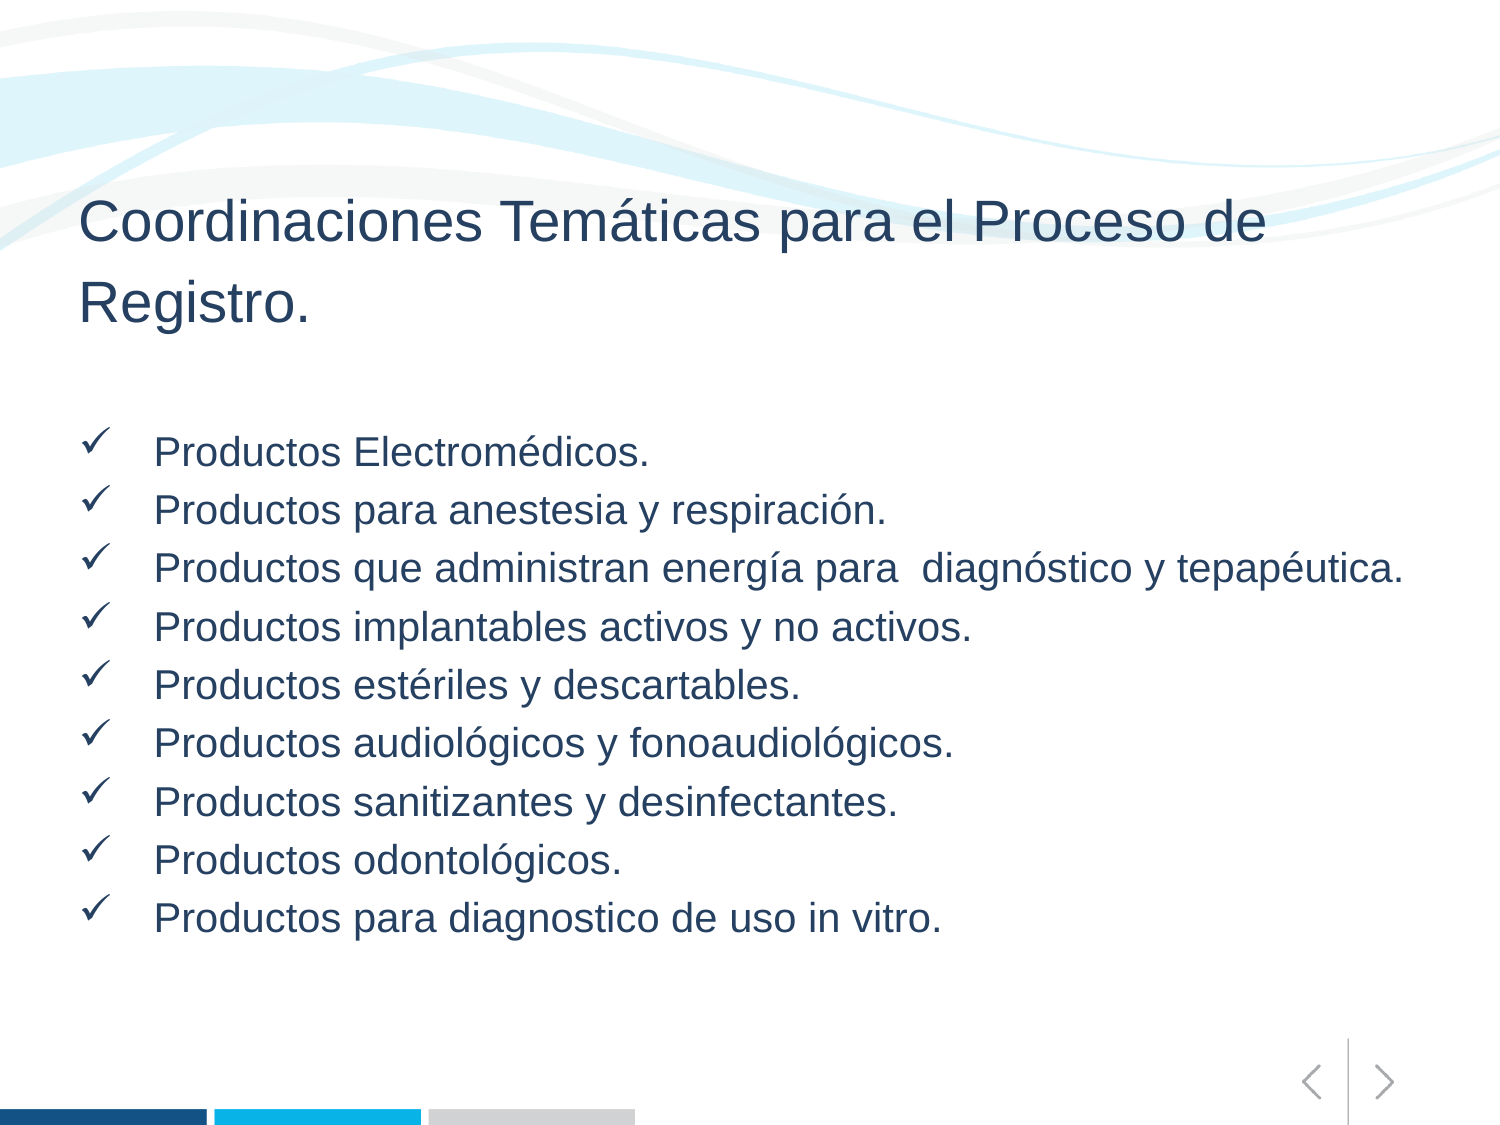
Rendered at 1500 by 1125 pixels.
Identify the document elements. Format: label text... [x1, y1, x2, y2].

picture [0, 0, 1500, 1125]
text_box Coordinaciones Temáticas para el Proceso de Registro. Productos Electromédicos. Productos para anestesia y respiración. Productos que administran energía para diagnóstico y tepapéutica. Productos implantables activos y no activos. Productos estériles y descartables. Productos audiológicos y fonoaudiológicos. Productos sanitizantes y desinfectantes. Productos odontológicos. Productos para diagnostico de uso in vitro. [63, 93, 1447, 1054]
